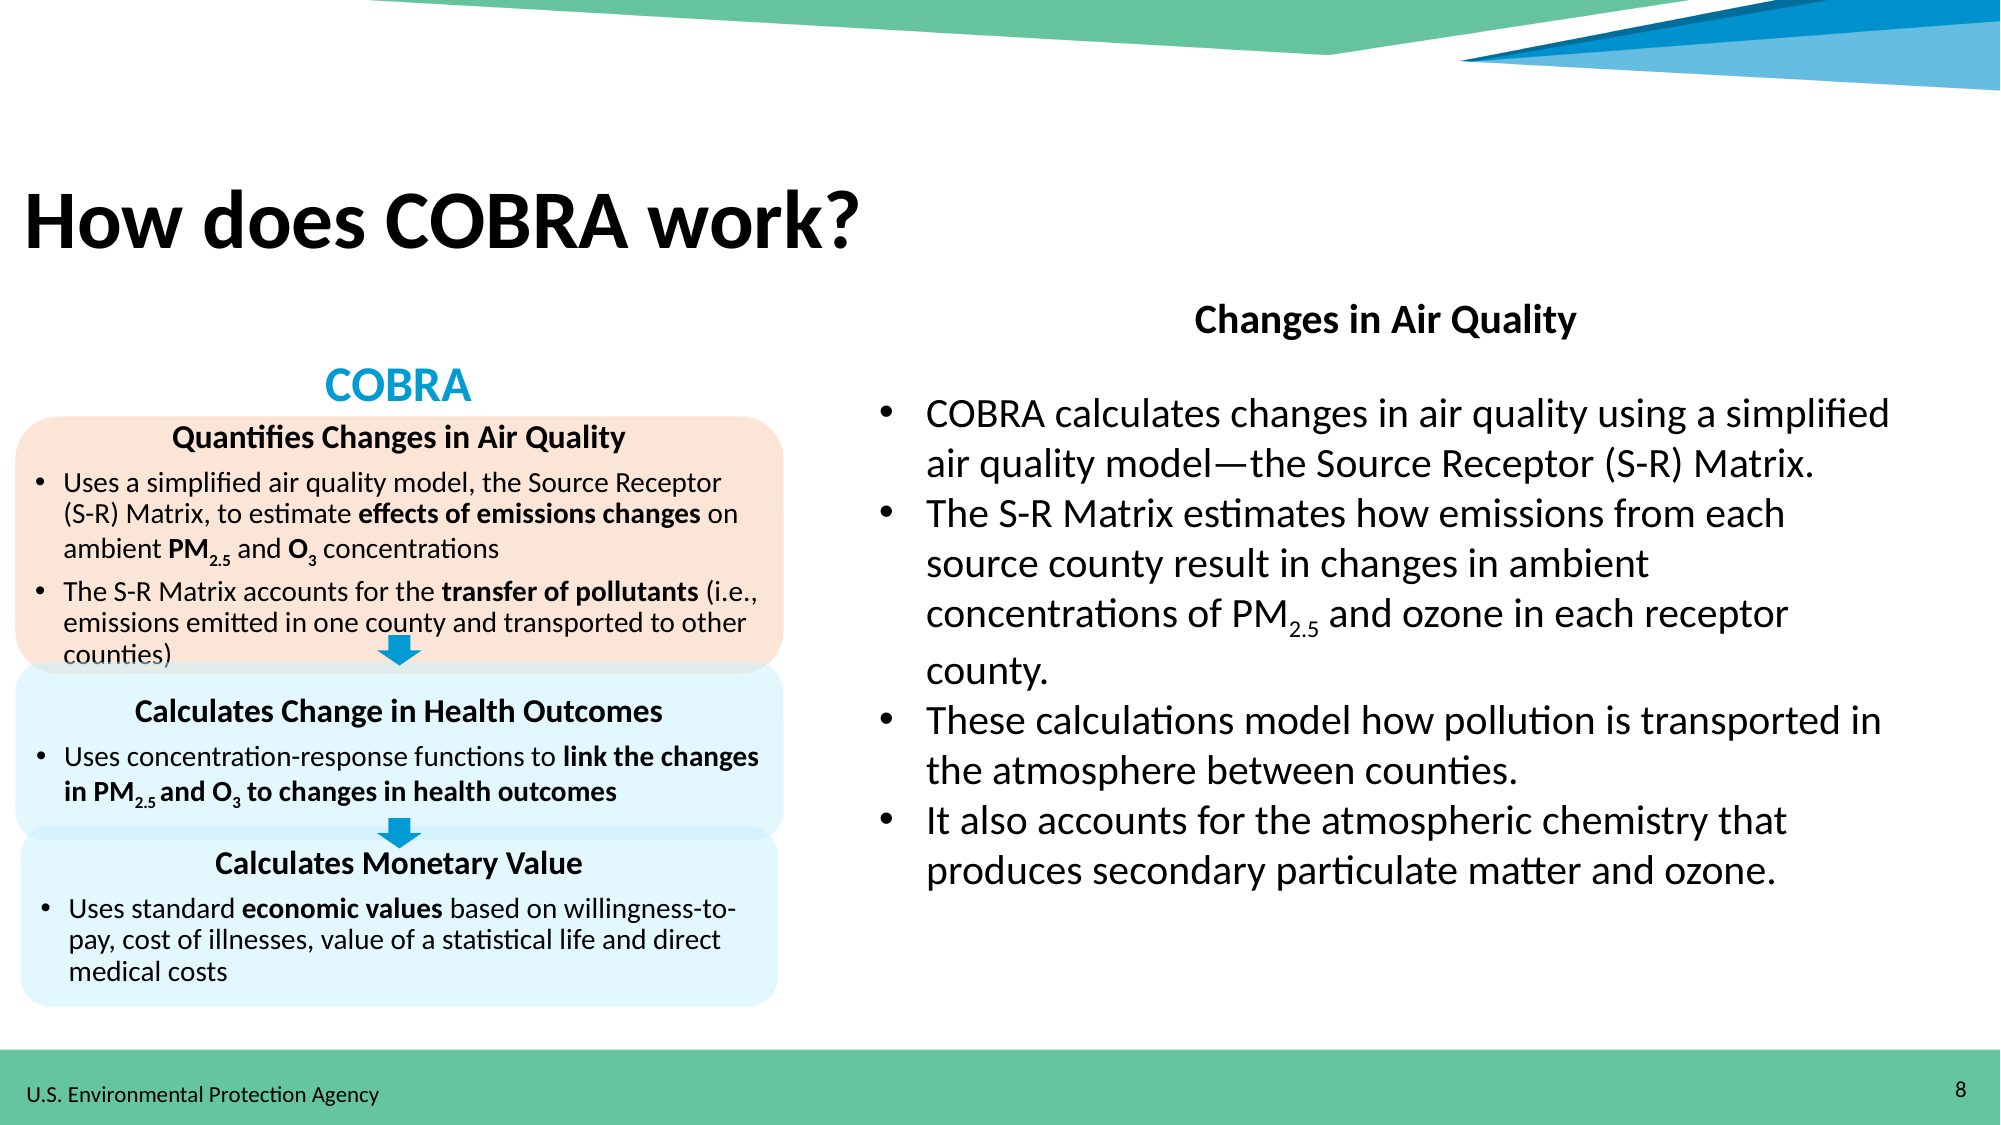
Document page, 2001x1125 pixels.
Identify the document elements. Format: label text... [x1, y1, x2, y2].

text_box COBRA calculates changes in air quality using a simplified air quality model—the Source Receptor (S-R) Matrix. The S-R Matrix estimates how emissions from each source county result in changes in ambient concentrations of PM2.5 and ozone in each receptor county. These calculations model how pollution is transported in the atmosphere between counties. It also accounts for the atmospheric chemistry that produces secondary particulate matter and ozone. [864, 378, 1916, 946]
picture [0, 0, 2000, 97]
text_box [15, 343, 784, 1007]
text_box Changes in Air Quality [1123, 284, 1649, 350]
title How does COBRA work? [9, 158, 1985, 285]
slide_number 8 [1412, 1057, 1982, 1118]
